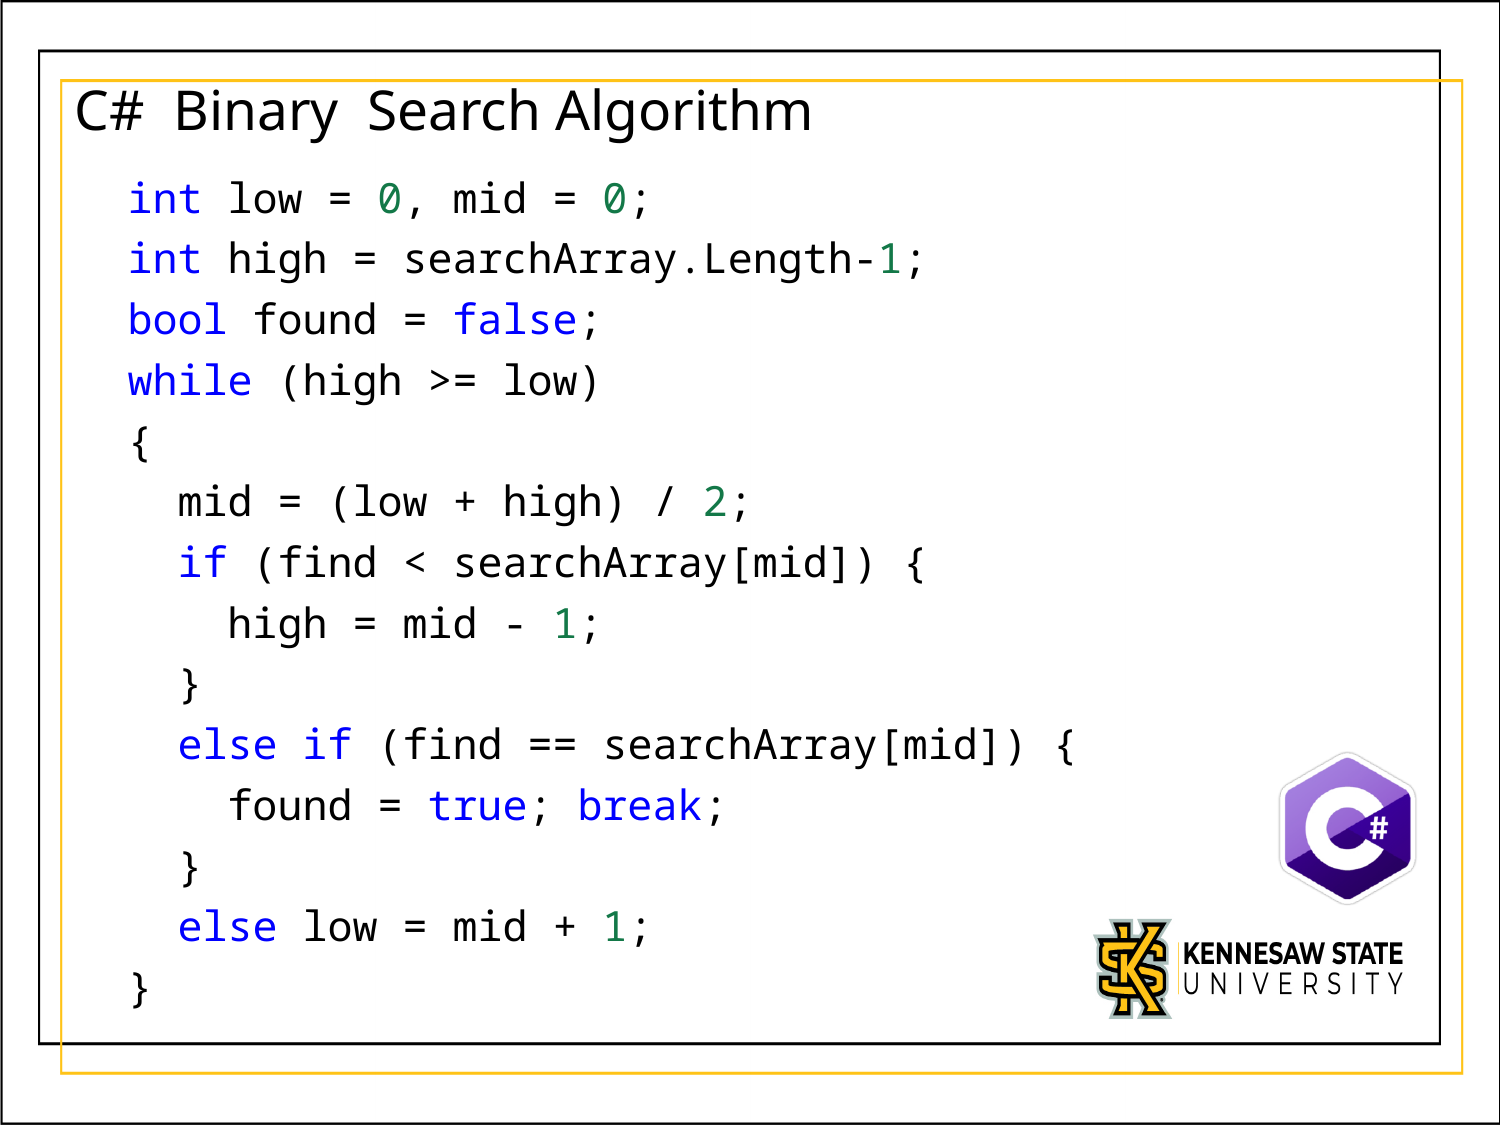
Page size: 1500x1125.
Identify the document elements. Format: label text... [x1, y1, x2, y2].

title C# Binary Search Algorithm [59, 75, 1348, 150]
picture [0, 0, 1500, 1125]
subtitle int low = 0, mid = 0; int high = searchArray.Length-1; bool found = false; while (high >= low) { mid = (low + high) / 2; if (find < searchArray[mid]) { high = mid - 1; } else if (find == searchArray[mid]) { found = true; break; } else low = mid + 1; } [12, 169, 1200, 1063]
